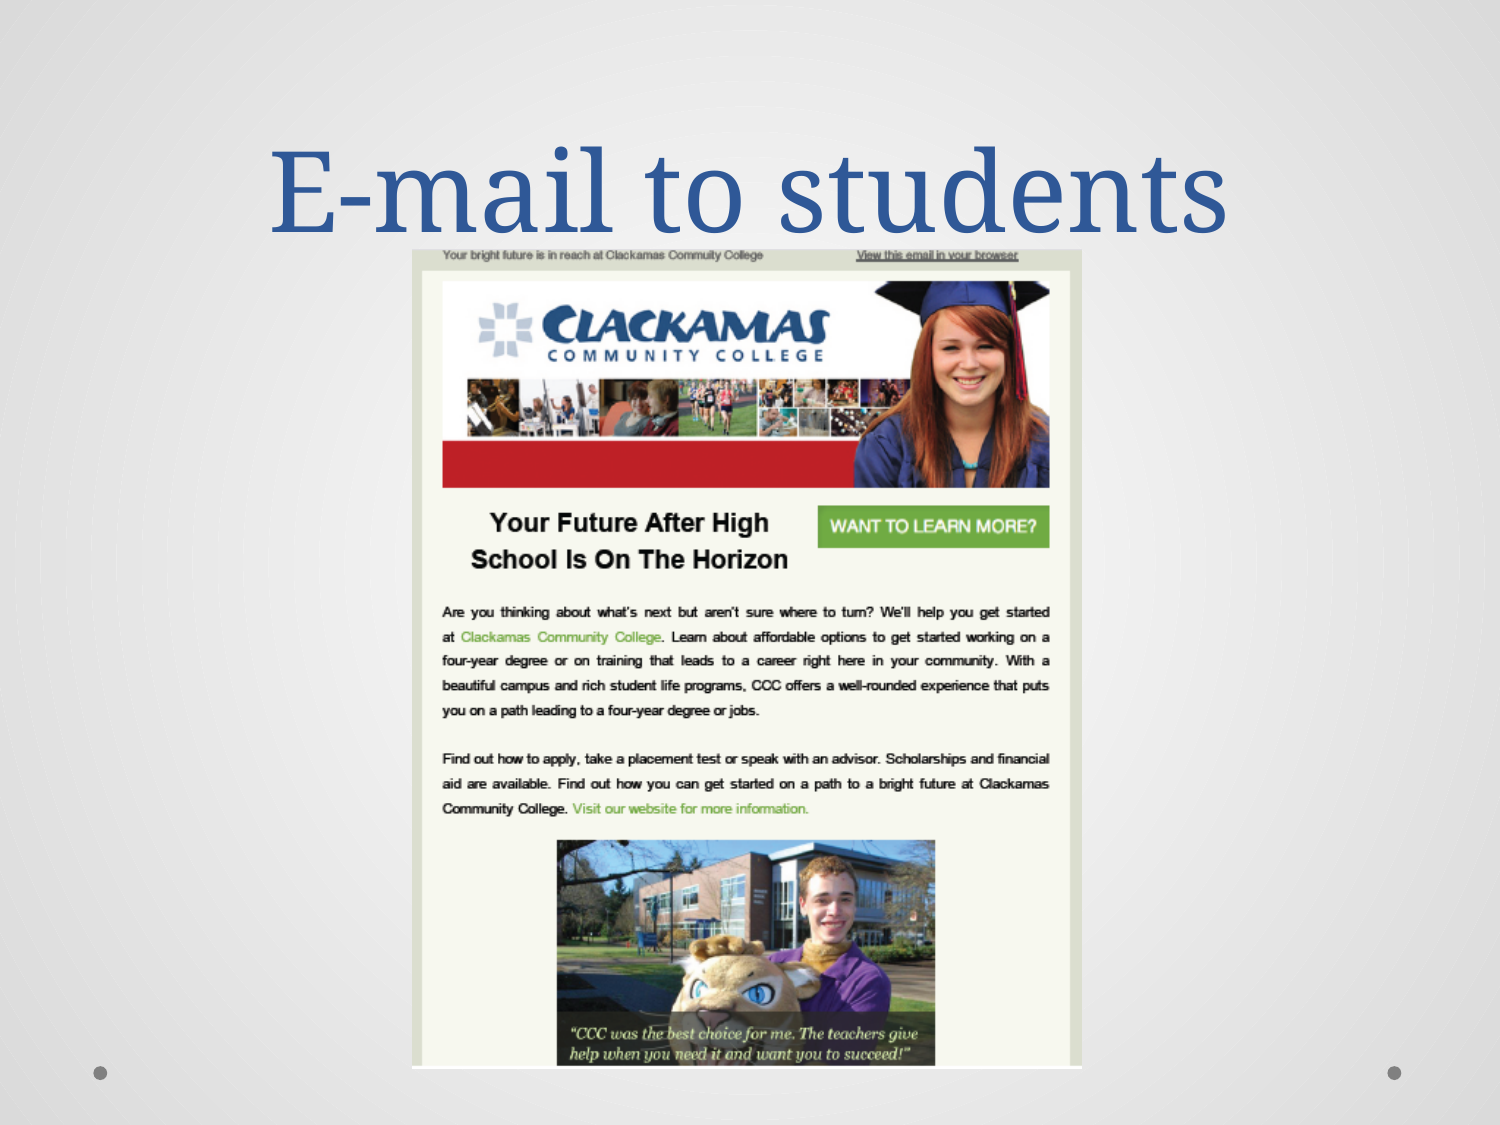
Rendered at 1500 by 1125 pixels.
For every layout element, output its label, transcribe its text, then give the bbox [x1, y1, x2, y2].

title E-mail to students [75, 0, 1425, 263]
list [412, 249, 1083, 1070]
